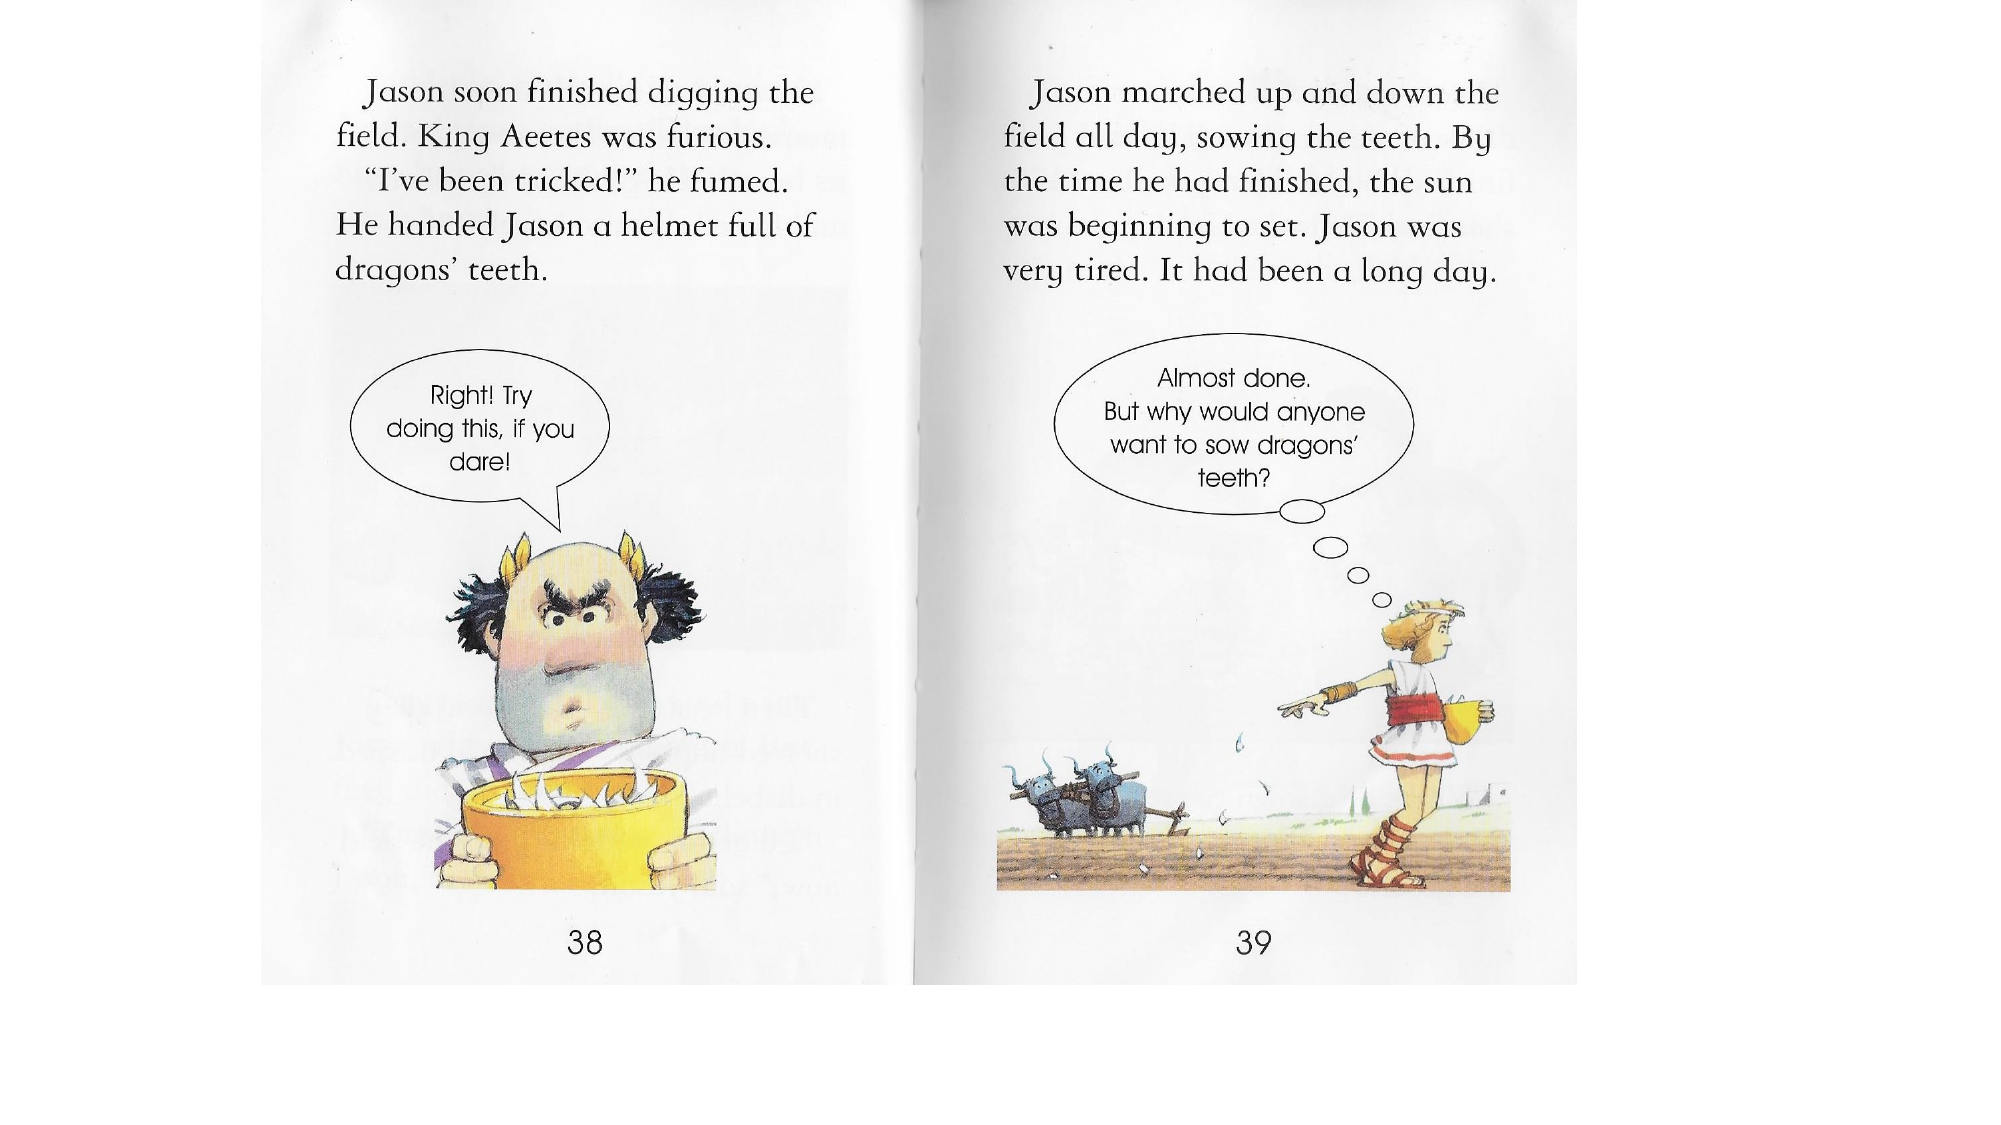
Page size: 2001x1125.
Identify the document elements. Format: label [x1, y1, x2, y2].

picture [261, 0, 1577, 985]
